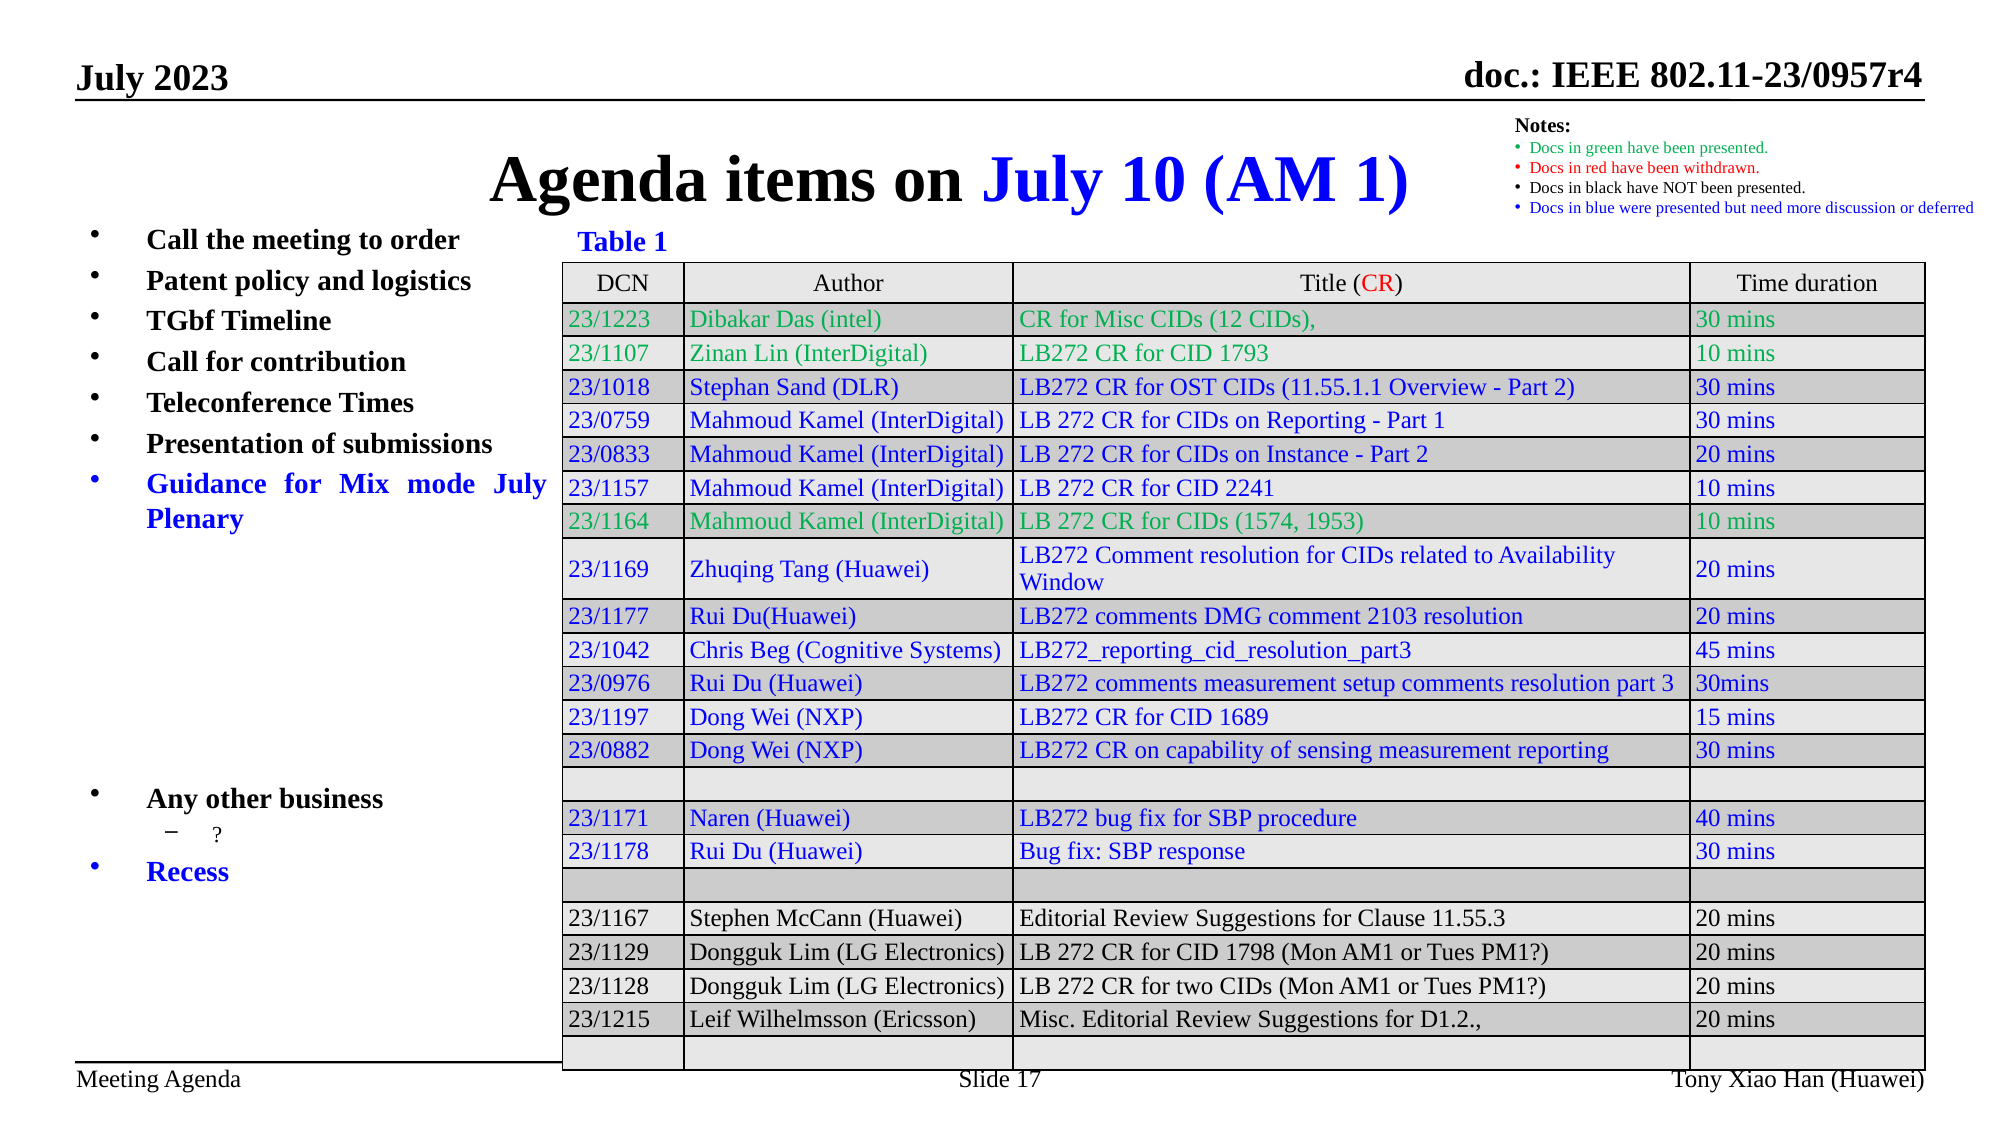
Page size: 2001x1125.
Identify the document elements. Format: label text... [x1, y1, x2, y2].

table_cell 30 mins [1691, 371, 1924, 403]
table_cell 40 mins [1691, 802, 1924, 834]
table_cell LB272 comments DMG comment 2103 resolution [1014, 600, 1689, 632]
table_cell 30 mins [1691, 835, 1924, 867]
table_cell Mahmoud Kamel (InterDigital) [685, 404, 1012, 436]
table_cell 23/1128 [563, 970, 683, 1002]
table_cell Dongguk Lim (LG Electronics) [685, 936, 1012, 968]
table_cell 23/0882 [563, 735, 683, 766]
table_cell 30 mins [1691, 735, 1924, 766]
table_cell [563, 768, 683, 800]
text_box Table 1 [562, 224, 713, 256]
table_cell 23/1018 [563, 371, 683, 403]
table_cell Chris Beg (Cognitive Systems) [685, 634, 1012, 666]
table_cell [685, 768, 1012, 800]
table_cell 30 mins [1691, 404, 1924, 436]
text_box Call the meeting to order Patent policy and logistics TGbf Timeline Call for contribution Teleconference Times Presentation of submissions Guidance for Mix mode July Plenary Any other business ? Recess [75, 212, 563, 1058]
table_cell LB272 comments measurement setup comments resolution part 3 [1014, 667, 1689, 699]
table_cell LB 272 CR for CIDs on Instance - Part 2 [1014, 438, 1689, 470]
table_cell [563, 1037, 683, 1069]
table_cell 45 mins [1691, 634, 1924, 666]
table_cell Stephan Sand (DLR) [685, 371, 1012, 403]
table_cell LB 272 CR for two CIDs (Mon AM1 or Tues PM1?) [1014, 970, 1689, 1002]
table_cell 23/1042 [563, 634, 683, 666]
table_cell LB 272 CR for CID 2241 [1014, 472, 1689, 503]
table_cell [1691, 1037, 1924, 1069]
table_cell Dong Wei (NXP) [685, 735, 1012, 766]
table_cell Editorial Review Suggestions for Clause 11.55.3 [1014, 903, 1689, 934]
table_header Author [685, 263, 1012, 302]
table_cell 23/1157 [563, 472, 683, 503]
table_cell Stephen McCann (Huawei) [685, 903, 1012, 934]
table_cell 20 mins [1691, 936, 1924, 968]
text_box Notes: Docs in green have been presented. Docs in red have been withdrawn. Docs in black have NOT been presented. Docs in blue were presented but need more discussion or deferred [1500, 104, 2000, 246]
table_cell 20 mins [1691, 438, 1924, 470]
table_cell 23/1171 [563, 802, 683, 834]
table_cell [1014, 768, 1689, 800]
table_cell 23/0976 [563, 667, 683, 699]
table_header Time duration [1691, 263, 1924, 302]
table_cell 23/1197 [563, 701, 683, 733]
table_cell LB 272 CR for CIDs on Reporting - Part 1 [1014, 404, 1689, 436]
table_cell [1014, 869, 1689, 901]
table_cell 23/1223 [563, 304, 683, 335]
table_cell LB272_reporting_cid_resolution_part3 [1014, 634, 1689, 666]
table_cell Mahmoud Kamel (InterDigital) [685, 505, 1012, 537]
table_cell Dong Wei (NXP) [685, 701, 1012, 733]
table_header Title (CR) [1014, 263, 1689, 302]
table_cell 10 mins [1691, 472, 1924, 503]
table_cell LB 272 CR for CIDs (1574, 1953) [1014, 505, 1689, 537]
table_cell 23/0833 [563, 438, 683, 470]
table_cell LB272 Comment resolution for CIDs related to Availability Window [1014, 539, 1689, 598]
table_cell [1014, 1037, 1689, 1069]
table_cell 20 mins [1691, 970, 1924, 1002]
table_cell 23/1164 [563, 505, 683, 537]
table_header DCN [563, 263, 683, 302]
table_cell Misc. Editorial Review Suggestions for D1.2., [1014, 1003, 1689, 1035]
table_cell Bug fix: SBP response [1014, 835, 1689, 867]
table_cell [685, 1037, 1012, 1069]
table_cell Mahmoud Kamel (InterDigital) [685, 438, 1012, 470]
table_cell 23/1215 [563, 1003, 683, 1035]
table_cell Naren (Huawei) [685, 802, 1012, 834]
table_cell LB272 CR on capability of sensing measurement reporting [1014, 735, 1689, 766]
table_cell Leif Wilhelmsson (Ericsson) [685, 1003, 1012, 1035]
table_cell LB 272 CR for CID 1798 (Mon AM1 or Tues PM1?) [1014, 936, 1689, 968]
table_cell 23/1178 [563, 835, 683, 867]
table_cell 23/1167 [563, 903, 683, 934]
table_cell [1691, 869, 1924, 901]
table_cell [563, 869, 683, 901]
table_cell Rui Du (Huawei) [685, 835, 1012, 867]
table_cell Dongguk Lim (LG Electronics) [685, 970, 1012, 1002]
table_cell 20 mins [1691, 600, 1924, 632]
table_cell [1691, 768, 1924, 800]
table_cell Zhuqing Tang (Huawei) [685, 539, 1012, 598]
table_cell 23/1107 [563, 337, 683, 369]
table_cell 20 mins [1691, 539, 1924, 598]
table_cell 10 mins [1691, 337, 1924, 369]
table_cell 20 mins [1691, 1003, 1924, 1035]
table_cell CR for Misc CIDs (12 CIDs), [1014, 304, 1689, 335]
text_box Agenda items on July 10 (AM 1) [262, 87, 1638, 262]
table_cell 23/0759 [563, 404, 683, 436]
table_cell 10 mins [1691, 505, 1924, 537]
table_cell 30 mins [1691, 304, 1924, 335]
table_cell 15 mins [1691, 701, 1924, 733]
table_cell [685, 869, 1012, 901]
table_cell LB272 CR for CID 1793 [1014, 337, 1689, 369]
table_cell 23/1129 [563, 936, 683, 968]
table_cell Rui Du(Huawei) [685, 600, 1012, 632]
table_cell Rui Du (Huawei) [685, 667, 1012, 699]
table_cell LB272 bug fix for SBP procedure [1014, 802, 1689, 834]
table_cell Dibakar Das (intel) [685, 304, 1012, 335]
table_cell 30mins [1691, 667, 1924, 699]
table_cell LB272 CR for CID 1689 [1014, 701, 1689, 733]
table_cell LB272 CR for OST CIDs (11.55.1.1 Overview - Part 2) [1014, 371, 1689, 403]
table_cell 20 mins [1691, 903, 1924, 934]
table_cell Mahmoud Kamel (InterDigital) [685, 472, 1012, 503]
table_cell 23/1169 [563, 539, 683, 598]
table_cell 23/1177 [563, 600, 683, 632]
table_cell Zinan Lin (InterDigital) [685, 337, 1012, 369]
